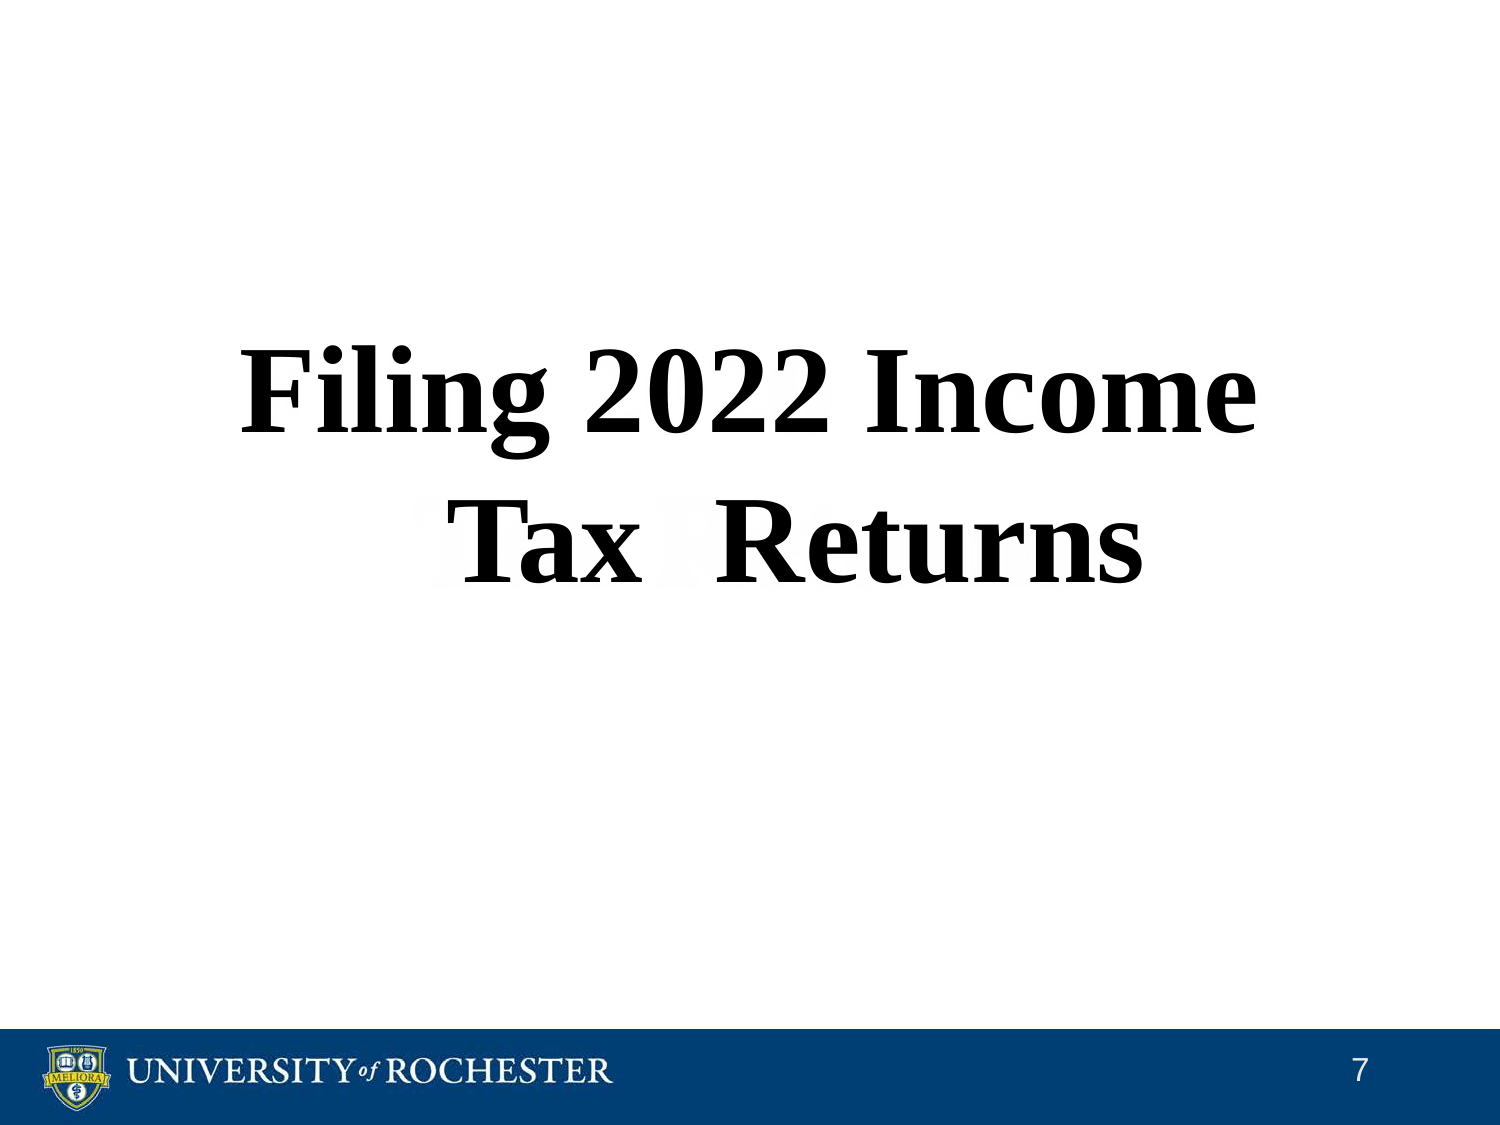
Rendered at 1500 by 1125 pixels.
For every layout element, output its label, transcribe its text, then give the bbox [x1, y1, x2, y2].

title Filing 2022 Income Tax Returns [237, 305, 1263, 608]
slide_number 7 [1344, 1049, 1395, 1125]
text_box [154, 266, 1374, 697]
picture [0, 1029, 1500, 1125]
